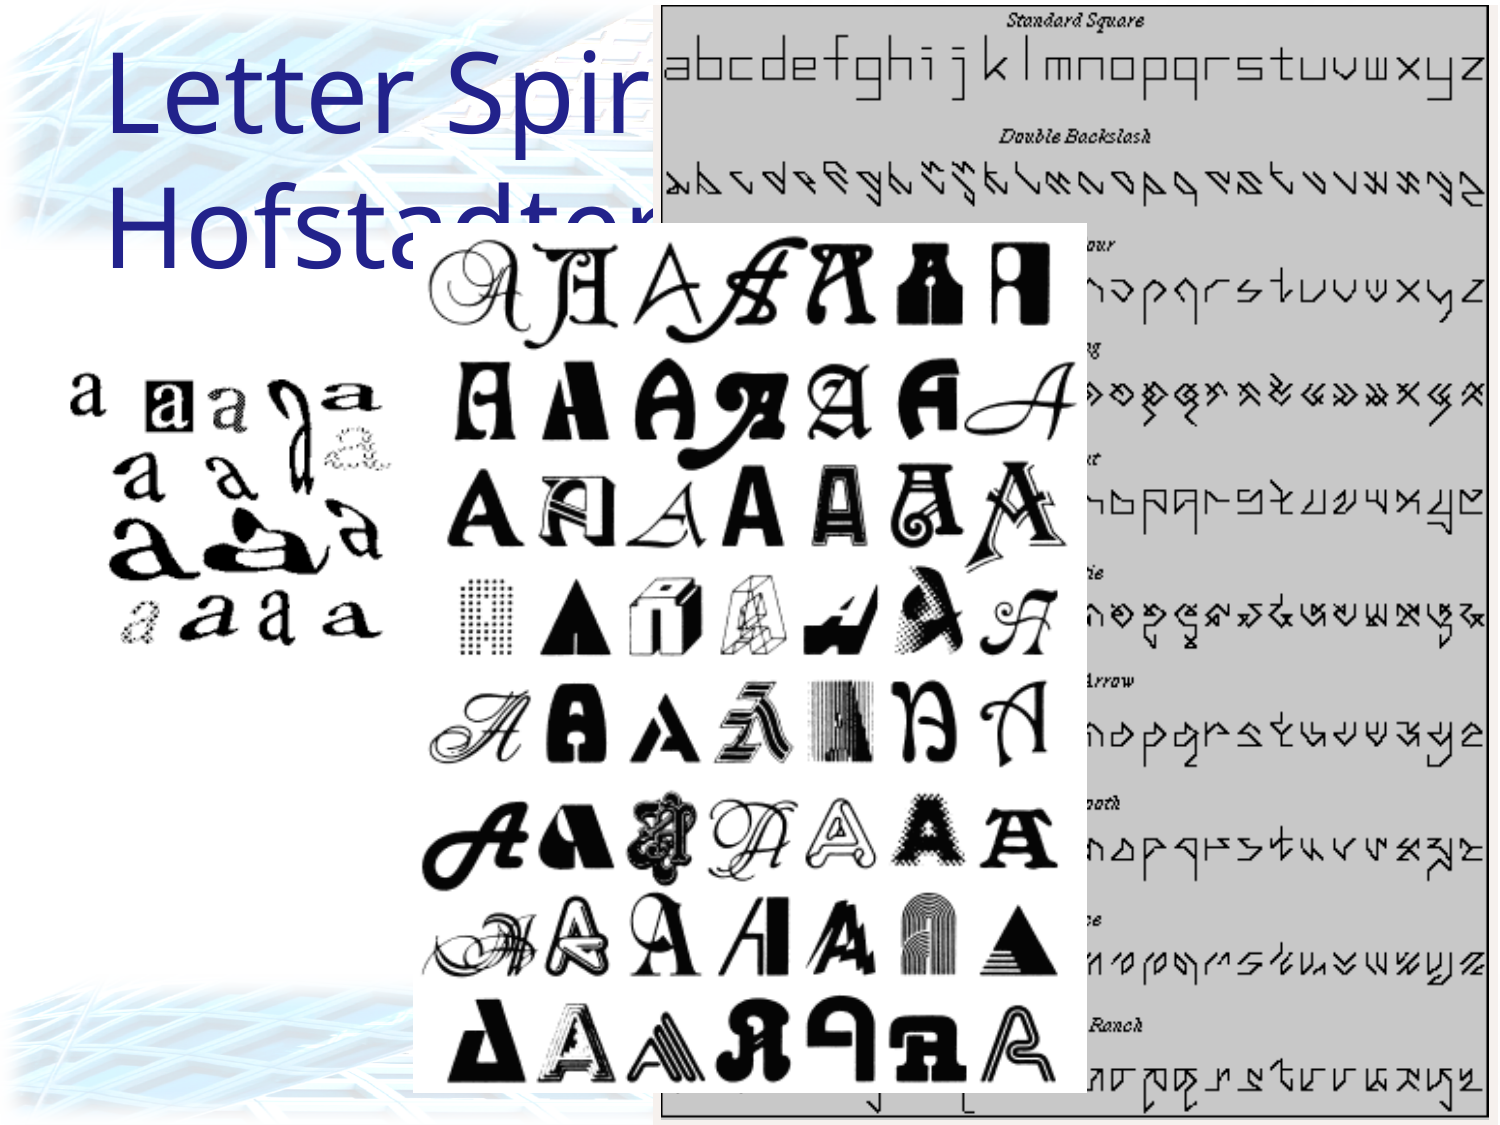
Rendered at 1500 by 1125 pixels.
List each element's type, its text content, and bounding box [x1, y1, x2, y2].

title Letter Spirit (Dougles Hofstadter) [87, 62, 648, 250]
picture [56, 5, 1498, 1125]
